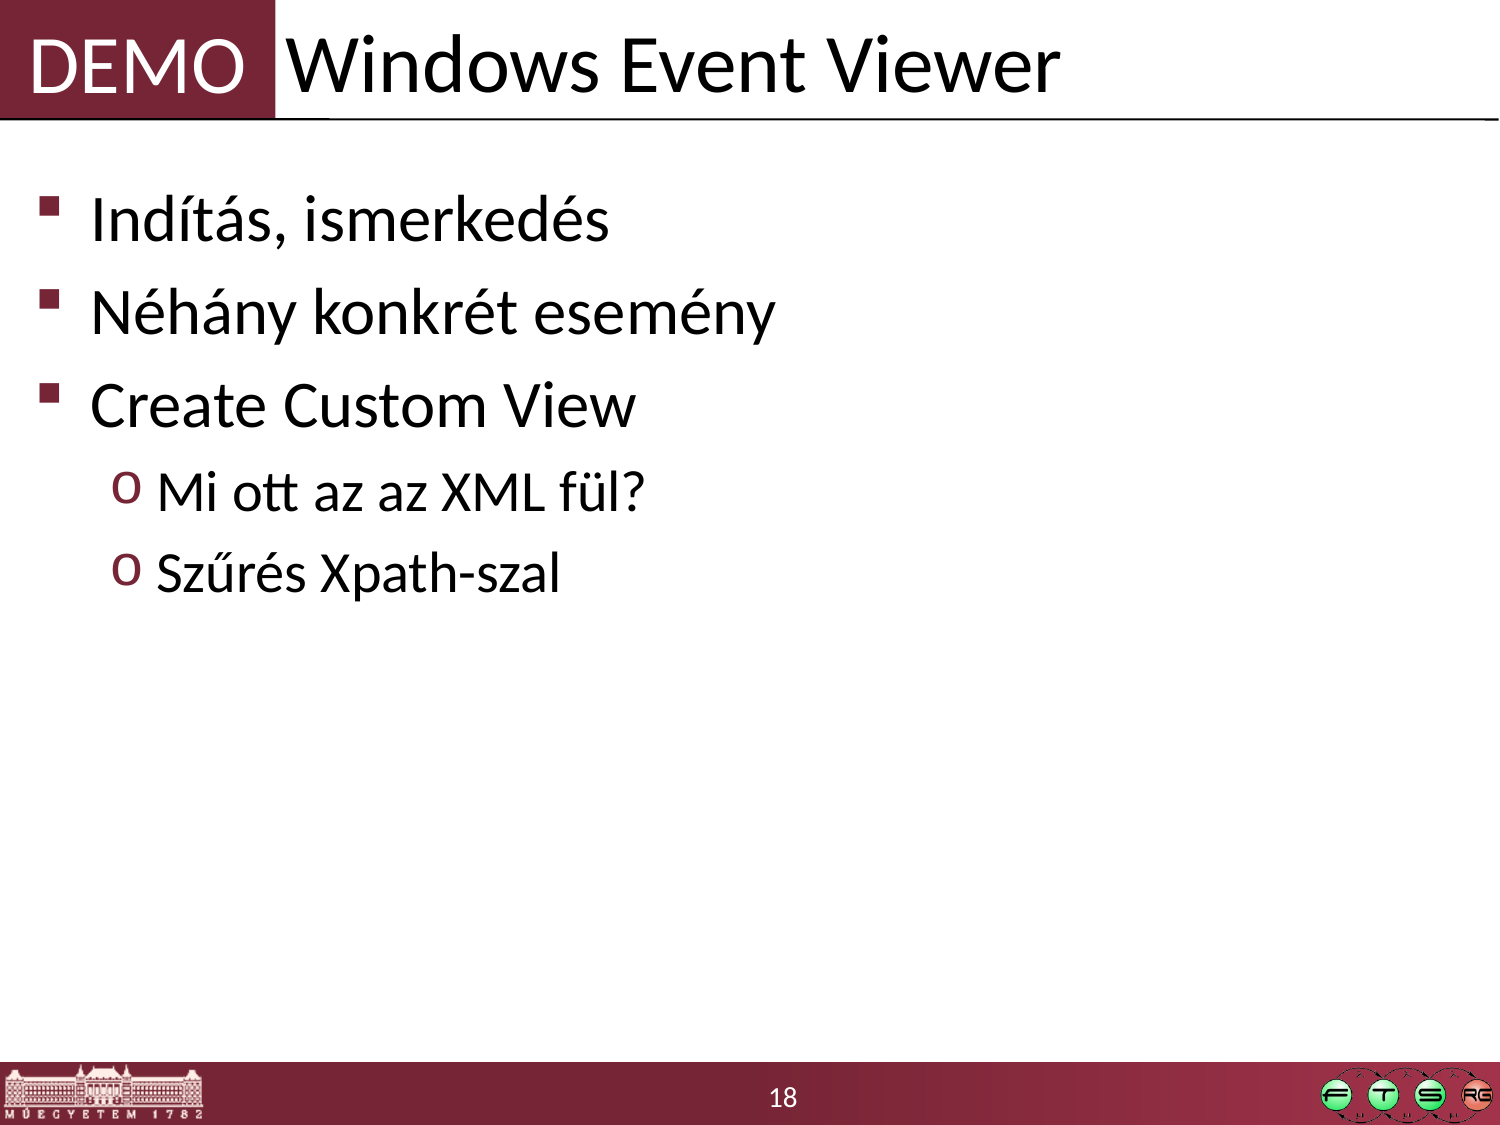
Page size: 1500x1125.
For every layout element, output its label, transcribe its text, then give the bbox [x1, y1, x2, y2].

picture [0, 1063, 209, 1123]
picture [1318, 1065, 1494, 1125]
list Indítás, ismerkedés Néhány konkrét esemény Create Custom View Mi ott az az XML fül? Szűrés Xpath-szal [19, 167, 1475, 1048]
list Windows Event Viewer [269, 0, 1500, 120]
